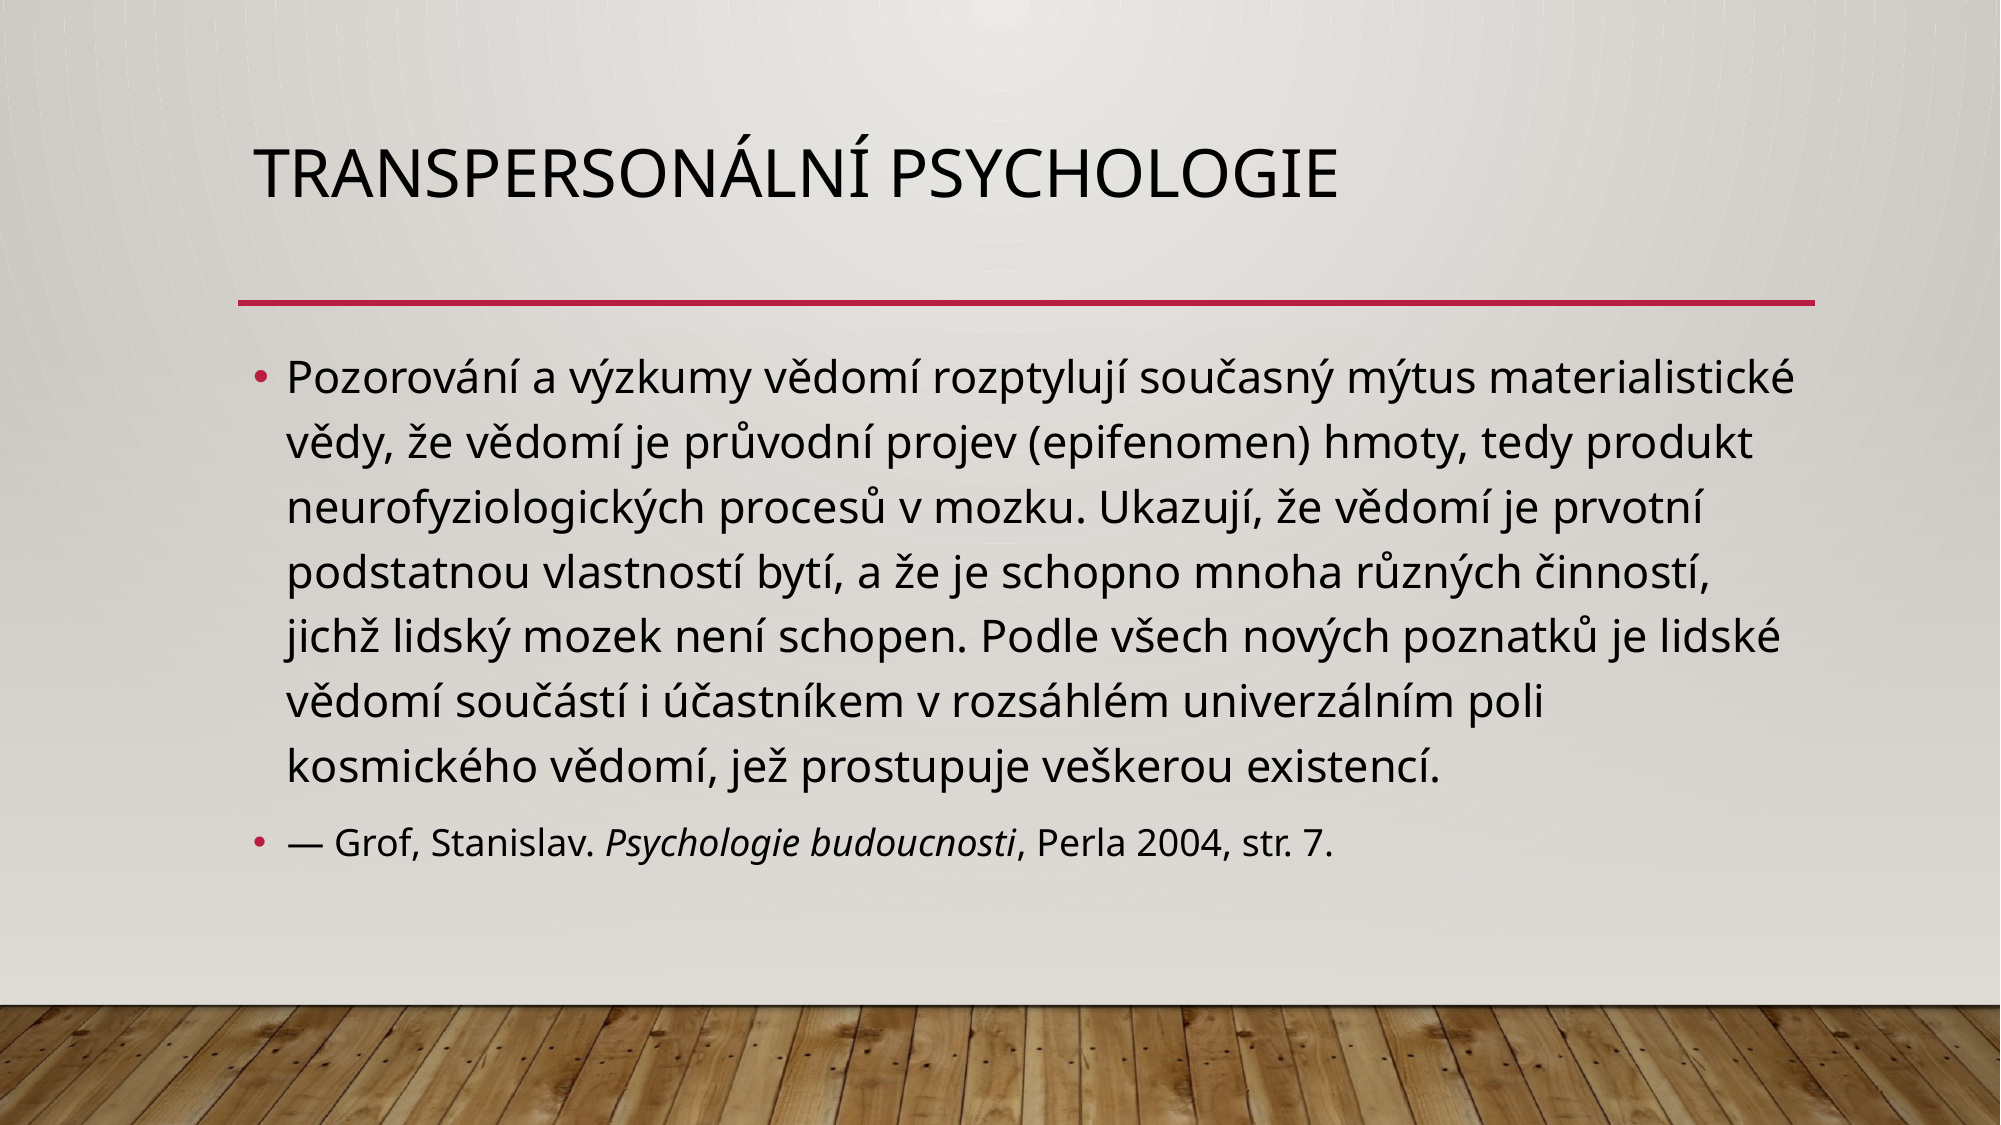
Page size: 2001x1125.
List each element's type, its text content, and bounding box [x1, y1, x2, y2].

list Pozorování a výzkumy vědomí rozptylují současný mýtus materialistické vědy, že vědomí je průvodní projev (epifenomen) hmoty, tedy produkt neurofyziologických procesů v mozku. Ukazují, že vědomí je prvotní podstatnou vlastností bytí, a že je schopno mnoha různých činností, jichž lidský mozek není schopen. Podle všech nových poznatků je lidské vědomí součástí i účastníkem v rozsáhlém univerzálním poli kosmického vědomí, jež prostupuje veškerou existencí. — Grof, Stanislav. Psychologie budoucnosti, Perla 2004, str. 7. [238, 330, 1814, 897]
title Transpersonální psychologie [238, 131, 1814, 305]
picture [0, 1005, 2000, 1125]
